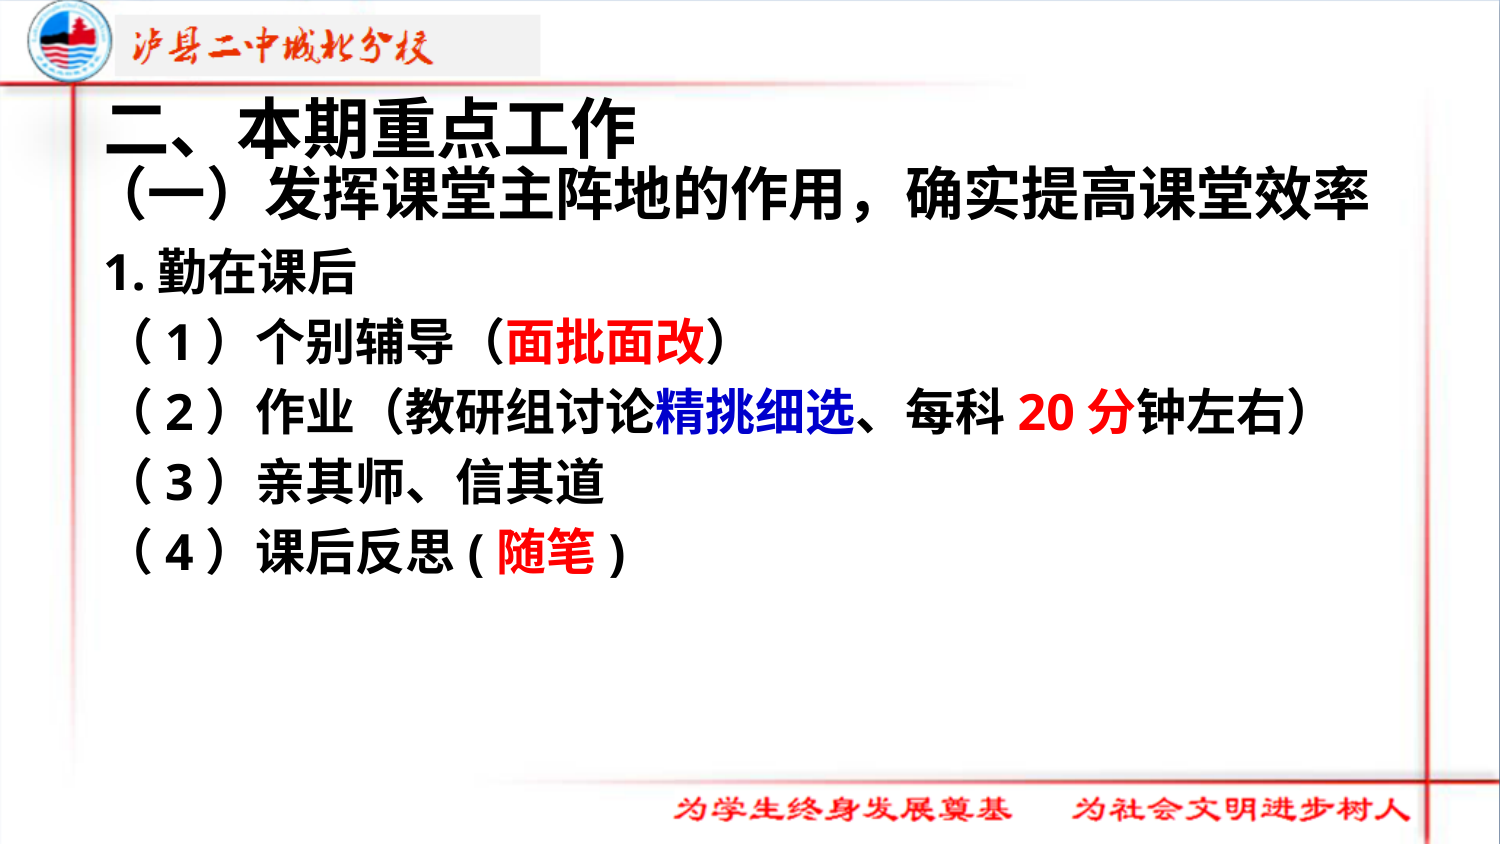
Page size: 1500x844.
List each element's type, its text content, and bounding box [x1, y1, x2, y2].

title （一）发挥课堂主阵地的作用，确实提高课堂效率 [74, 126, 1426, 268]
picture [0, 0, 1500, 844]
list 1.勤在课后 （1）个别辅导（面批面改） （2）作业（教研组讨论精挑细选、每科20分钟左右） （3）亲其师、信其道 （4）课后反思(随笔) [88, 232, 1439, 790]
text_box 二、本期重点工作 [88, 79, 871, 174]
